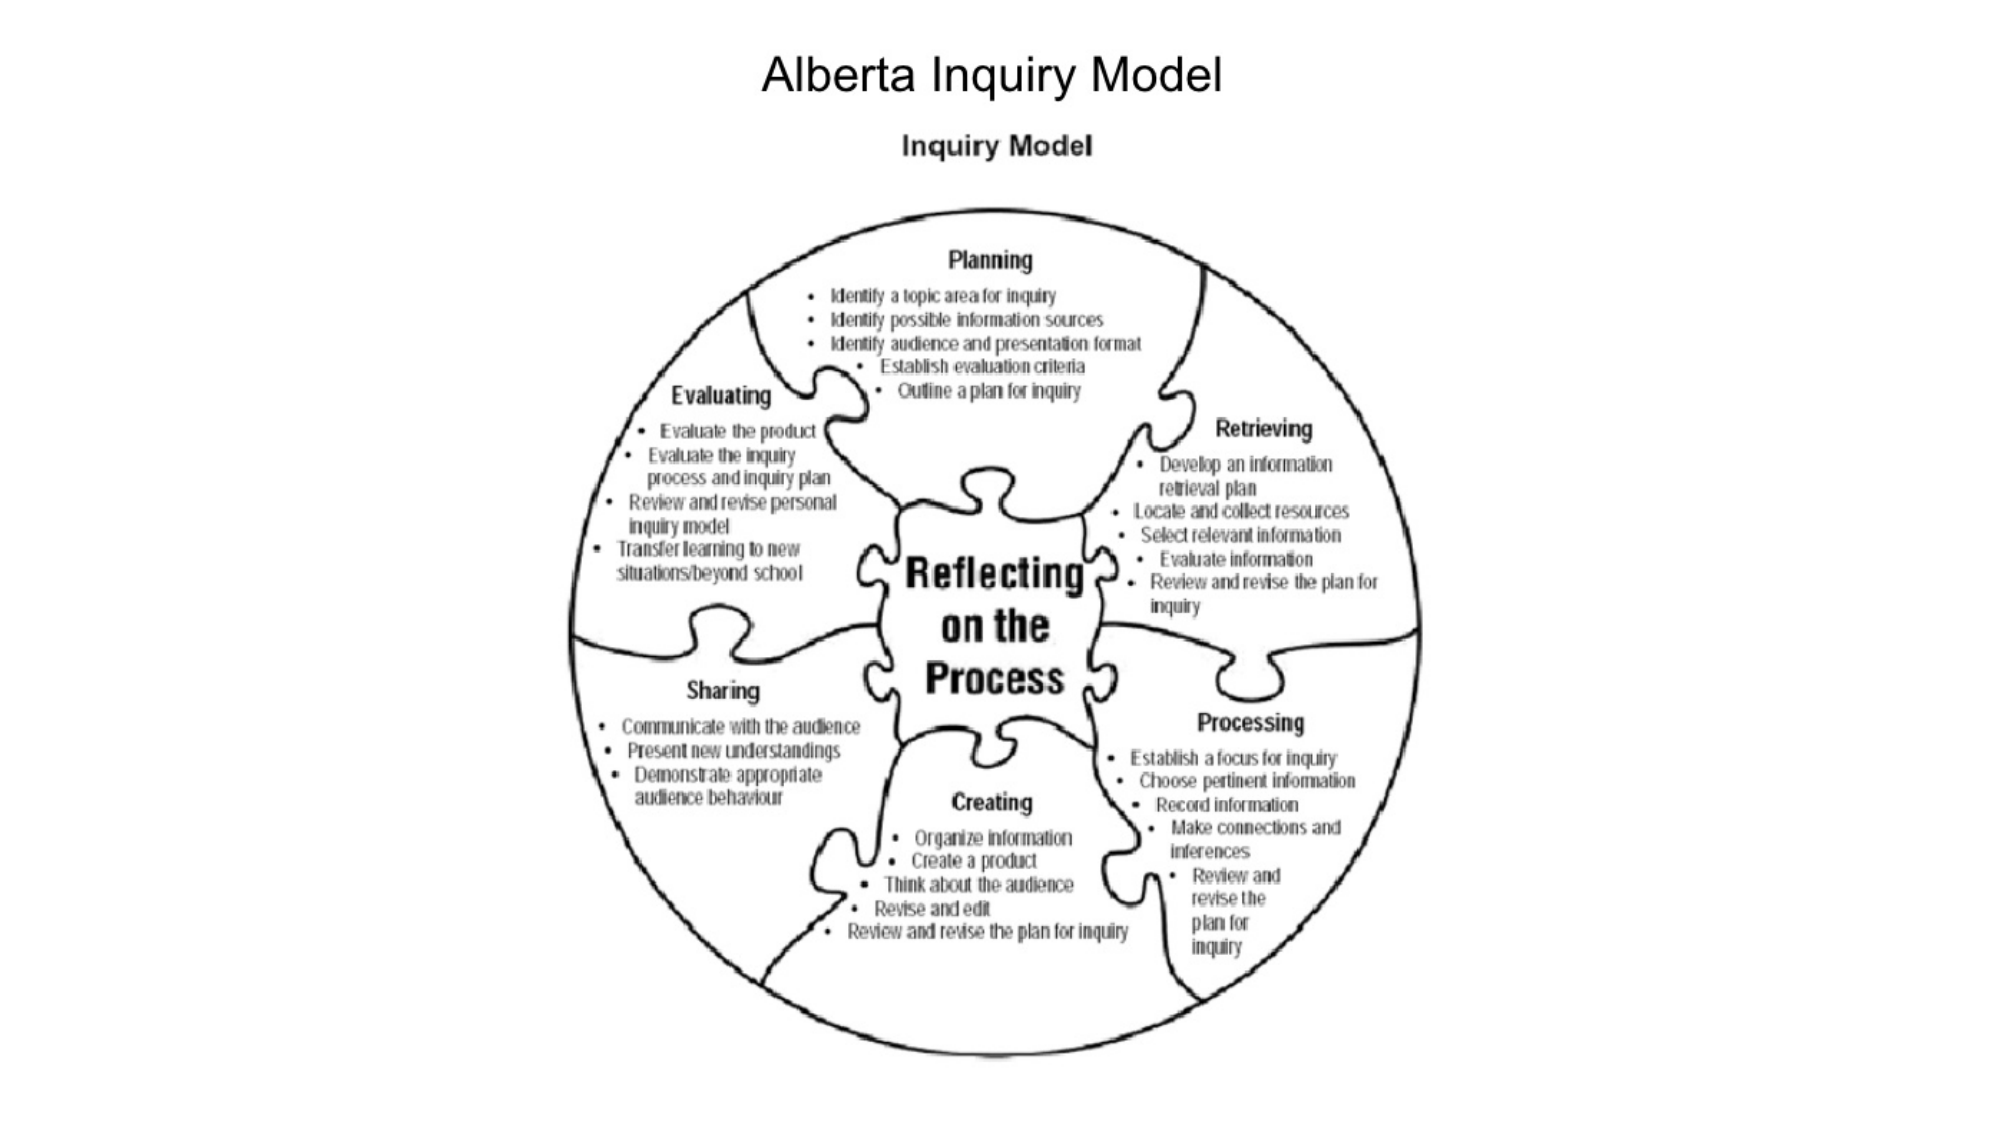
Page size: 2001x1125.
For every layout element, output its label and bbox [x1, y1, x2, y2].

picture [290, 26, 1735, 1125]
